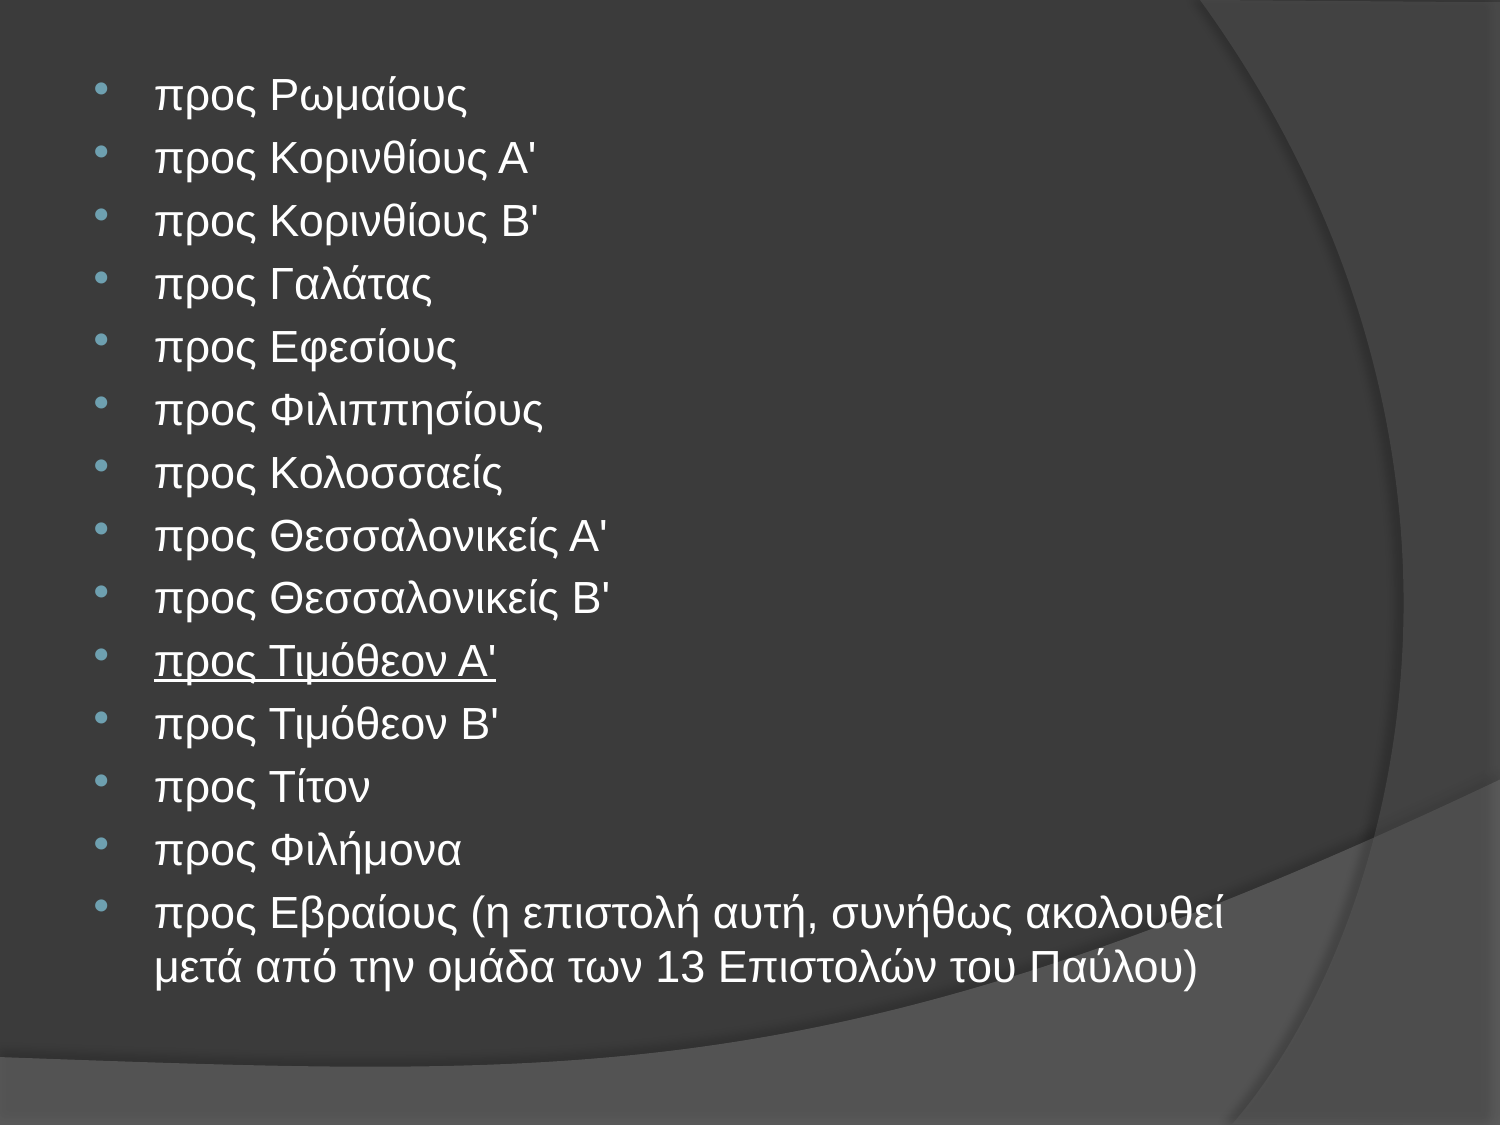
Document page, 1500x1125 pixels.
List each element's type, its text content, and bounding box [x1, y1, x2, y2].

list προς Ρωμαίους προς Κορινθίους Α' προς Κορινθίους Β' προς Γαλάτας προς Εφεσίους προς Φιλιππησίους προς Κολοσσαείς προς Θεσσαλονικείς Α' προς Θεσσαλονικείς Β' προς Τιμόθεον Α' προς Τιμόθεον Β' προς Τίτον προς Φιλήμονα προς Εβραίους (η επιστολή αυτή, συνήθως ακολουθεί μετά από την ομάδα των 13 Επιστολών του Παύλου) [75, 58, 1300, 1005]
